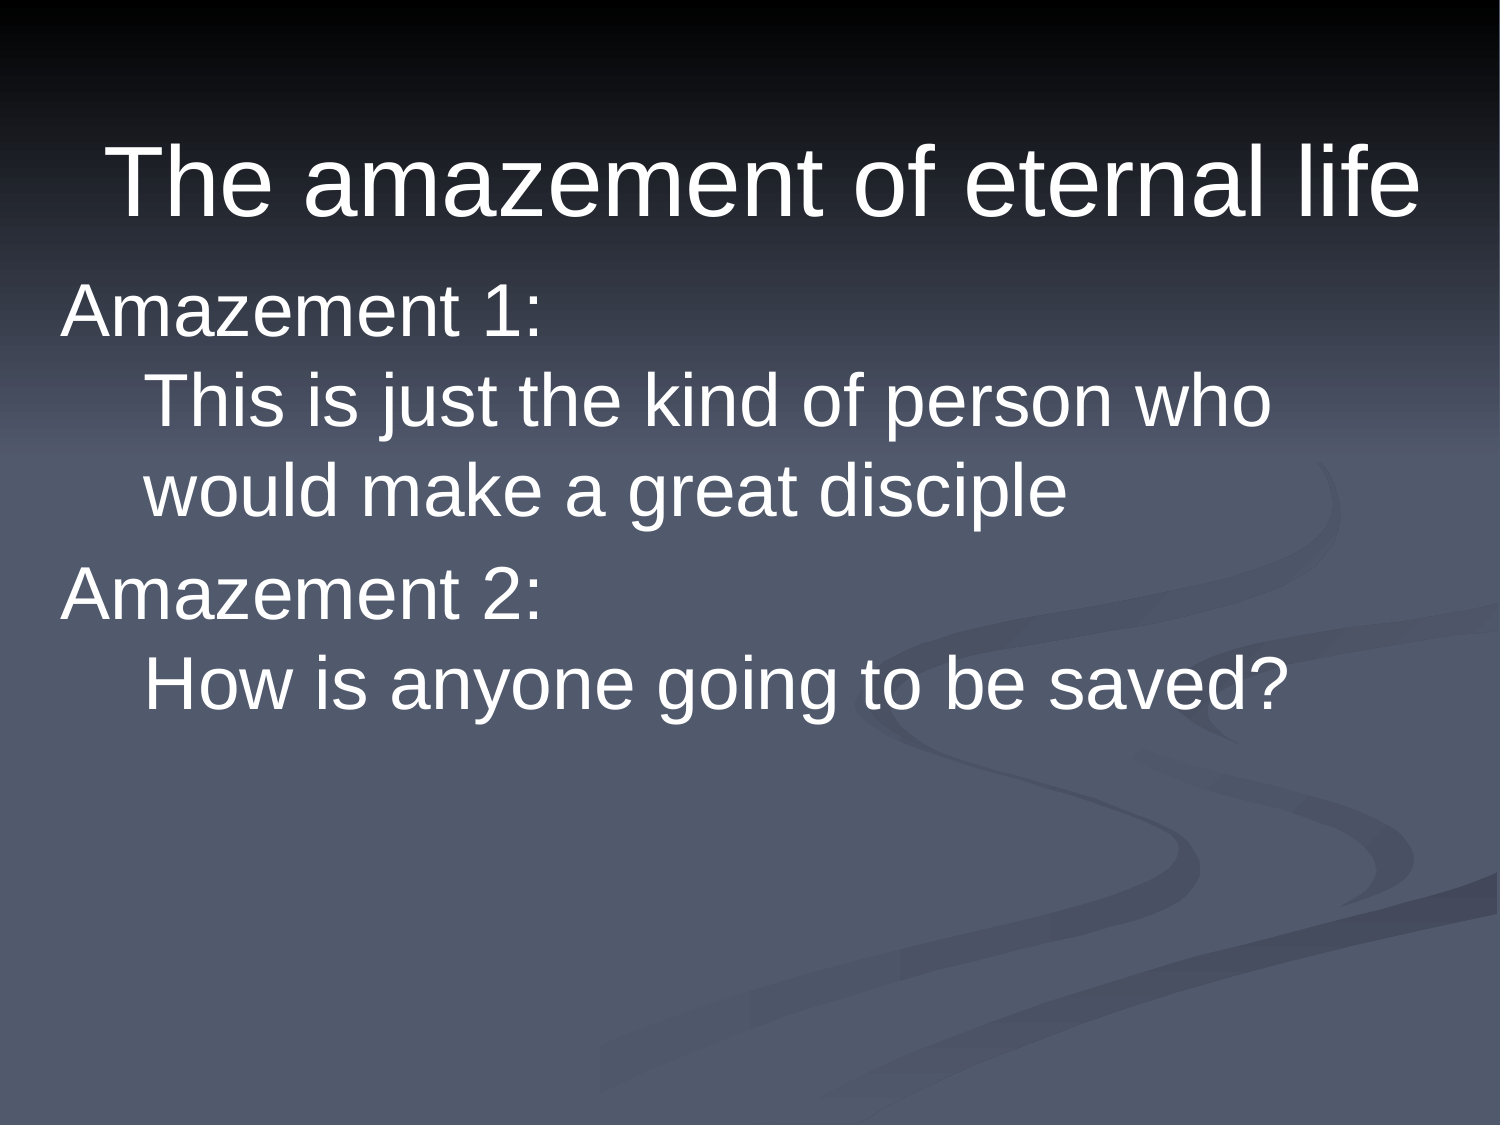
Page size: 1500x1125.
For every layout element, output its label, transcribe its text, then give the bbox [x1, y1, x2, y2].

list The amazement of eternal life Amazement 1: This is just the kind of person who would make a great disciple Amazement 2: How is anyone going to be saved? [24, 87, 1476, 1101]
